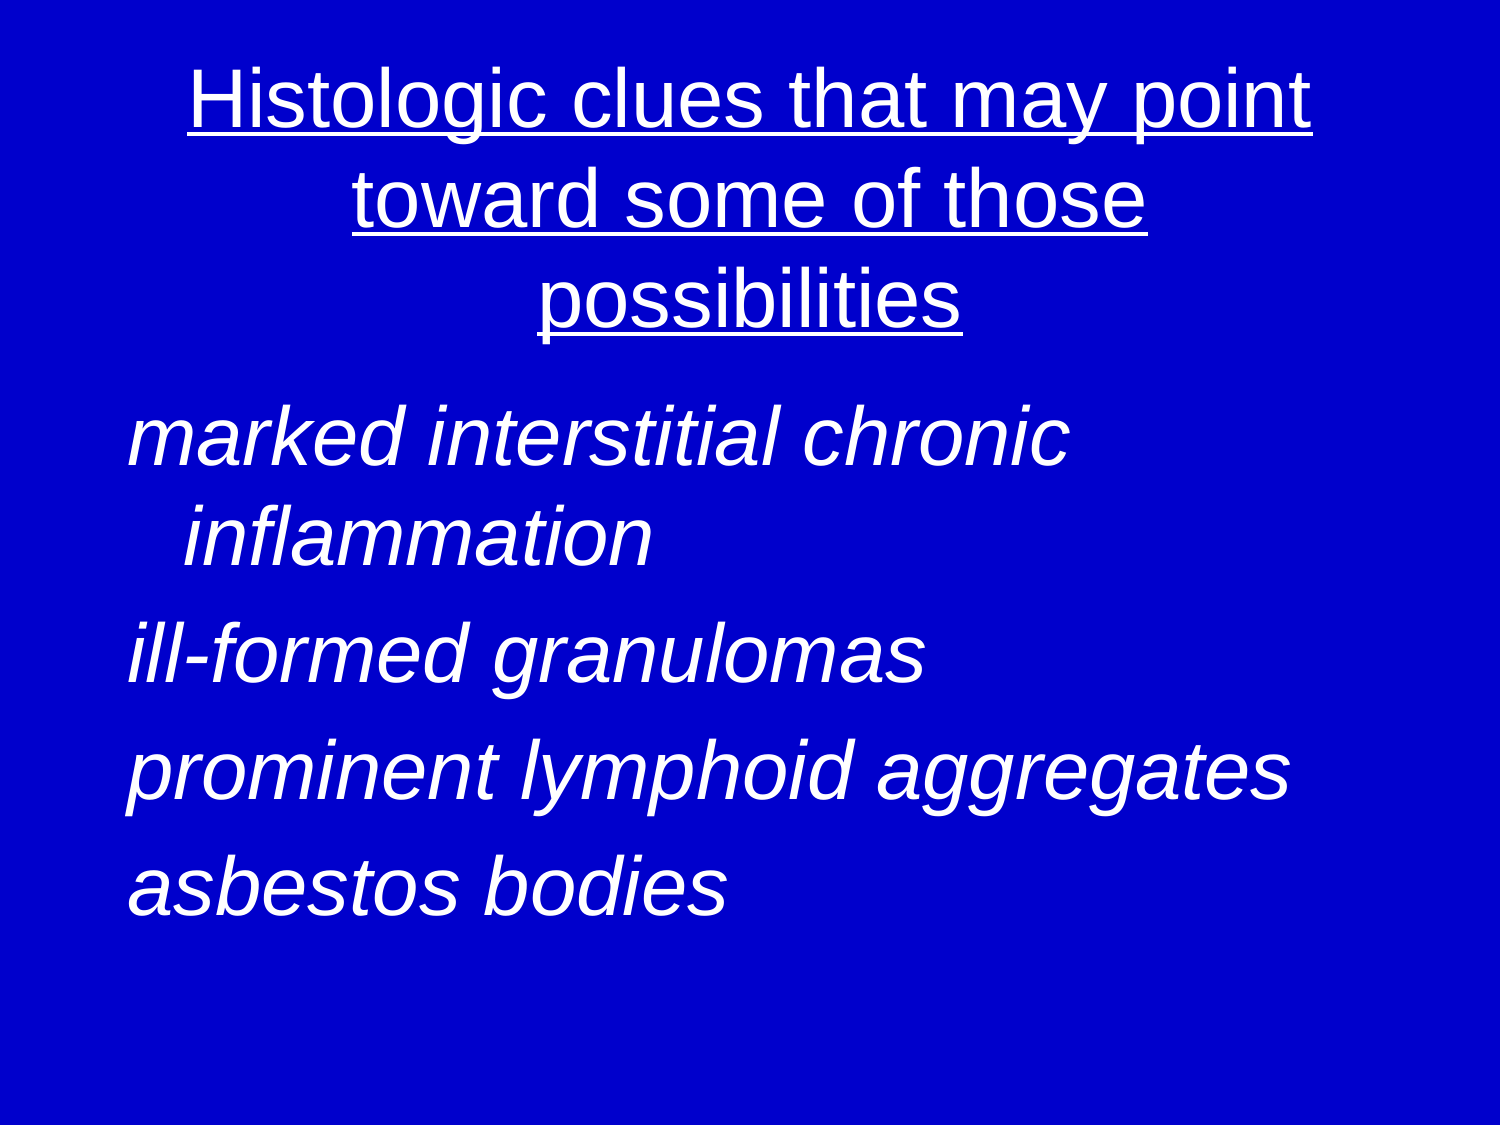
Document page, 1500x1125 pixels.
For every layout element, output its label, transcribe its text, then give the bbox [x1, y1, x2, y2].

title Histologic clues that may point toward some of those possibilities [112, 99, 1388, 288]
list marked interstitial chronic inflammation ill-formed granulomas prominent lymphoid aggregates asbestos bodies [112, 374, 1388, 1051]
